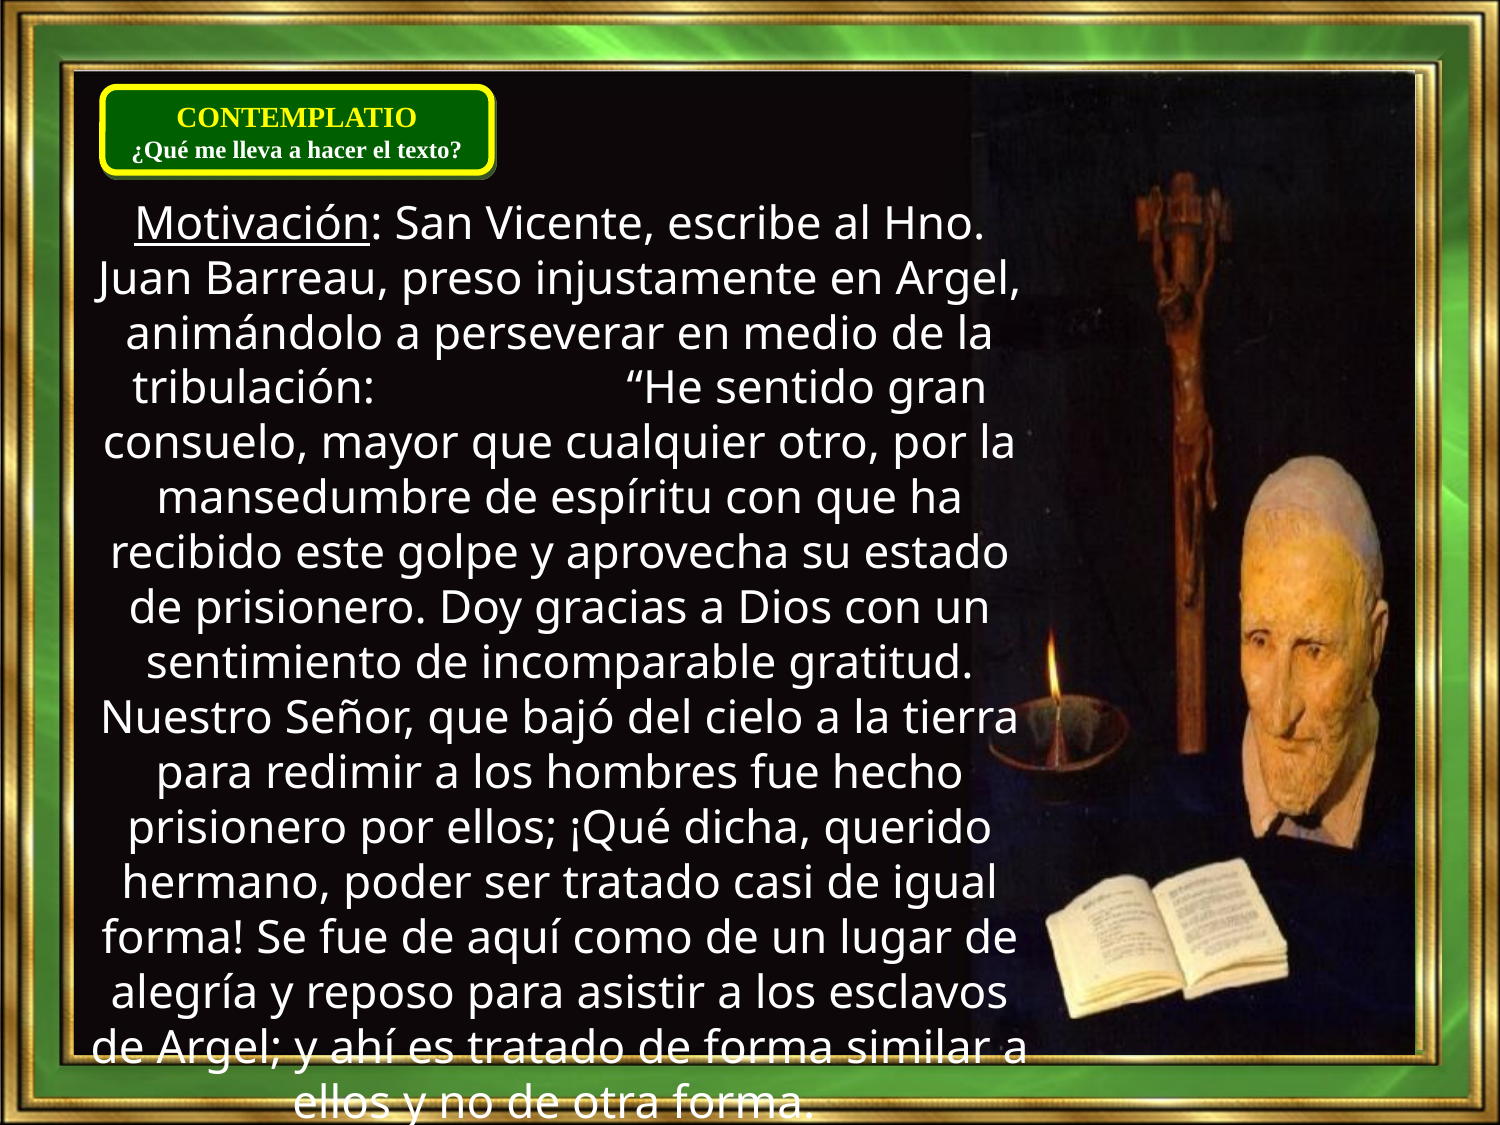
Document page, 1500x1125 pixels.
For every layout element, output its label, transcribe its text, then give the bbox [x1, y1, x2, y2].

picture [0, 0, 1500, 1125]
text_box Motivación: San Vicente, escribe al Hno. Juan Barreau, preso injustamente en Argel, animándolo a perseverar en medio de la tribulación: “He sentido gran consuelo, mayor que cualquier otro, por la mansedumbre de espíritu con que ha recibido este golpe y aprovecha su estado de prisionero. Doy gracias a Dios con un sentimiento de incomparable gratitud. Nuestro Señor, que bajó del cielo a la tierra para redimir a los hombres fue hecho prisionero por ellos; ¡Qué dicha, querido hermano, poder ser tratado casi de igual forma! Se fue de aquí como de un lugar de alegría y reposo para asistir a los esclavos de Argel; y ahí es tratado de forma similar a ellos y no de otra forma. [74, 1062, 1046, 1125]
